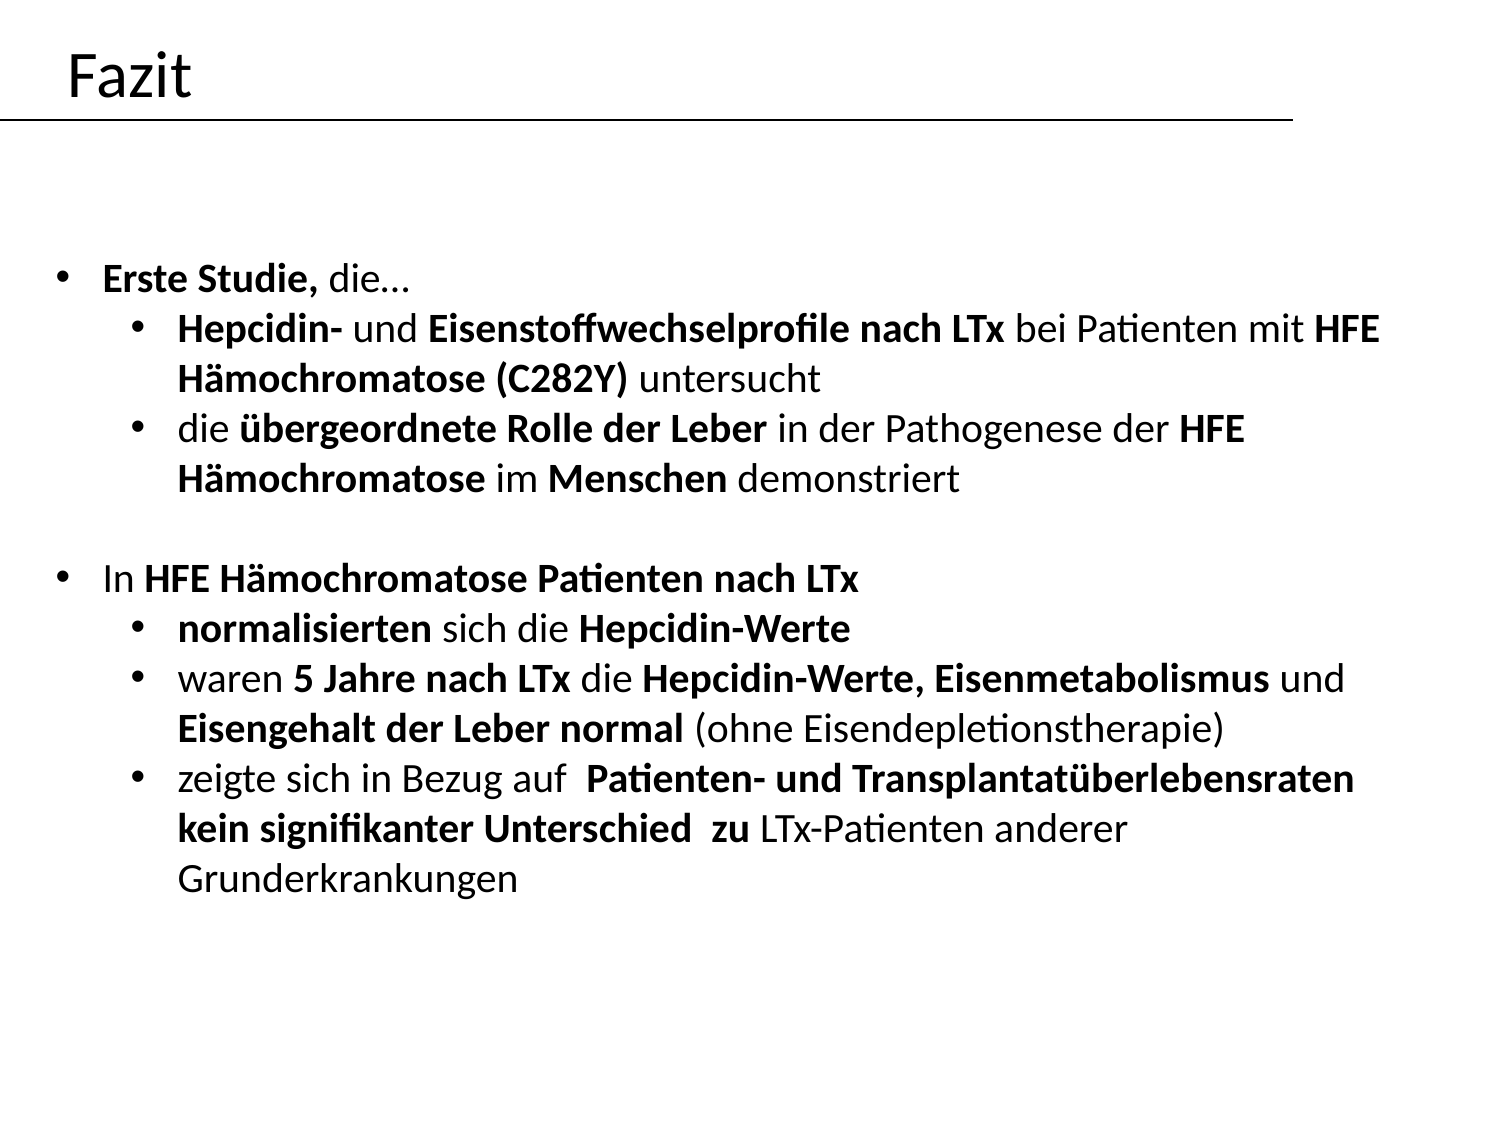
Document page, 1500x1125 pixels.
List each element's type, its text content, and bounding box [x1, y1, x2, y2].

text_box Erste Studie, die… Hepcidin- und Eisenstoffwechselprofile nach LTx bei Patienten mit HFE Hämochromatose (C282Y) untersucht die übergeordnete Rolle der Leber in der Pathogenese der HFE Hämochromatose im Menschen demonstriert In HFE Hämochromatose Patienten nach LTx normalisierten sich die Hepcidin-Werte waren 5 Jahre nach LTx die Hepcidin-Werte, Eisenmetabolismus und Eisengehalt der Leber normal (ohne Eisendepletionstherapie) zeigte sich in Bezug auf Patienten- und Transplantatüberlebensraten kein signifikanter Unterschied zu LTx-Patienten anderer Grunderkrankungen [40, 243, 1400, 1009]
text_box Fazit [53, 23, 1187, 118]
